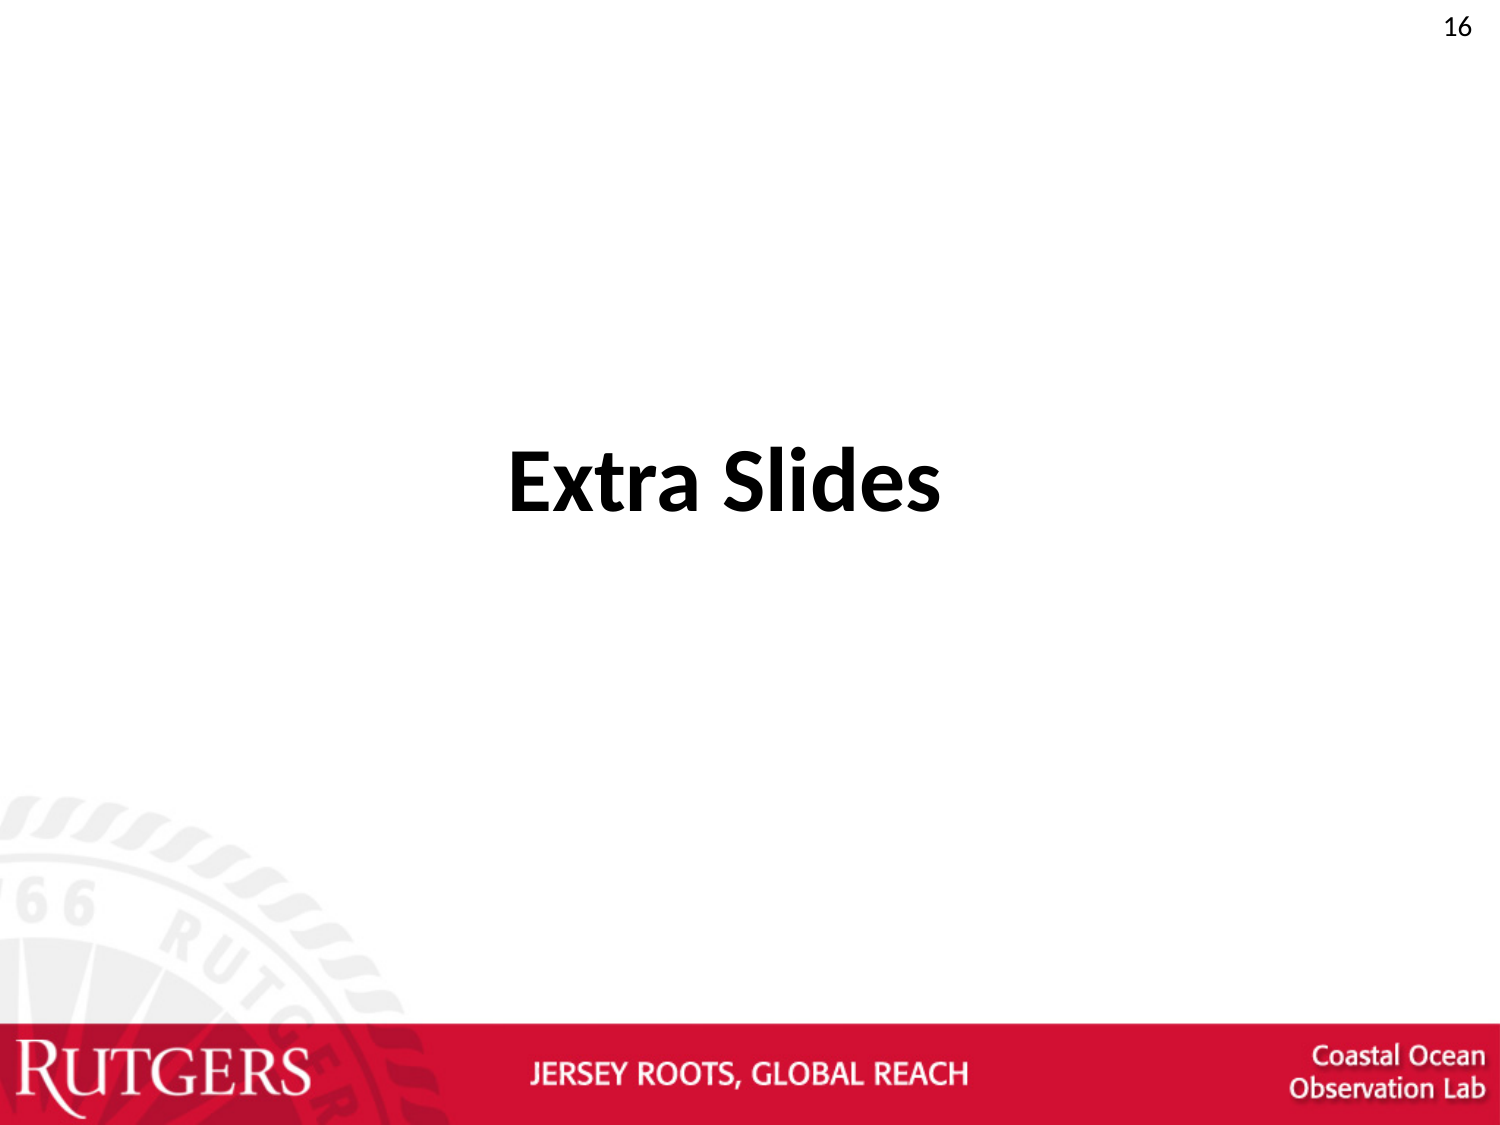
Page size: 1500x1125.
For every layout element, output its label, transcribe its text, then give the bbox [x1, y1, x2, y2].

picture [0, 0, 1500, 1125]
slide_number 16 [1137, 0, 1488, 79]
title Extra Slides [50, 412, 1400, 538]
